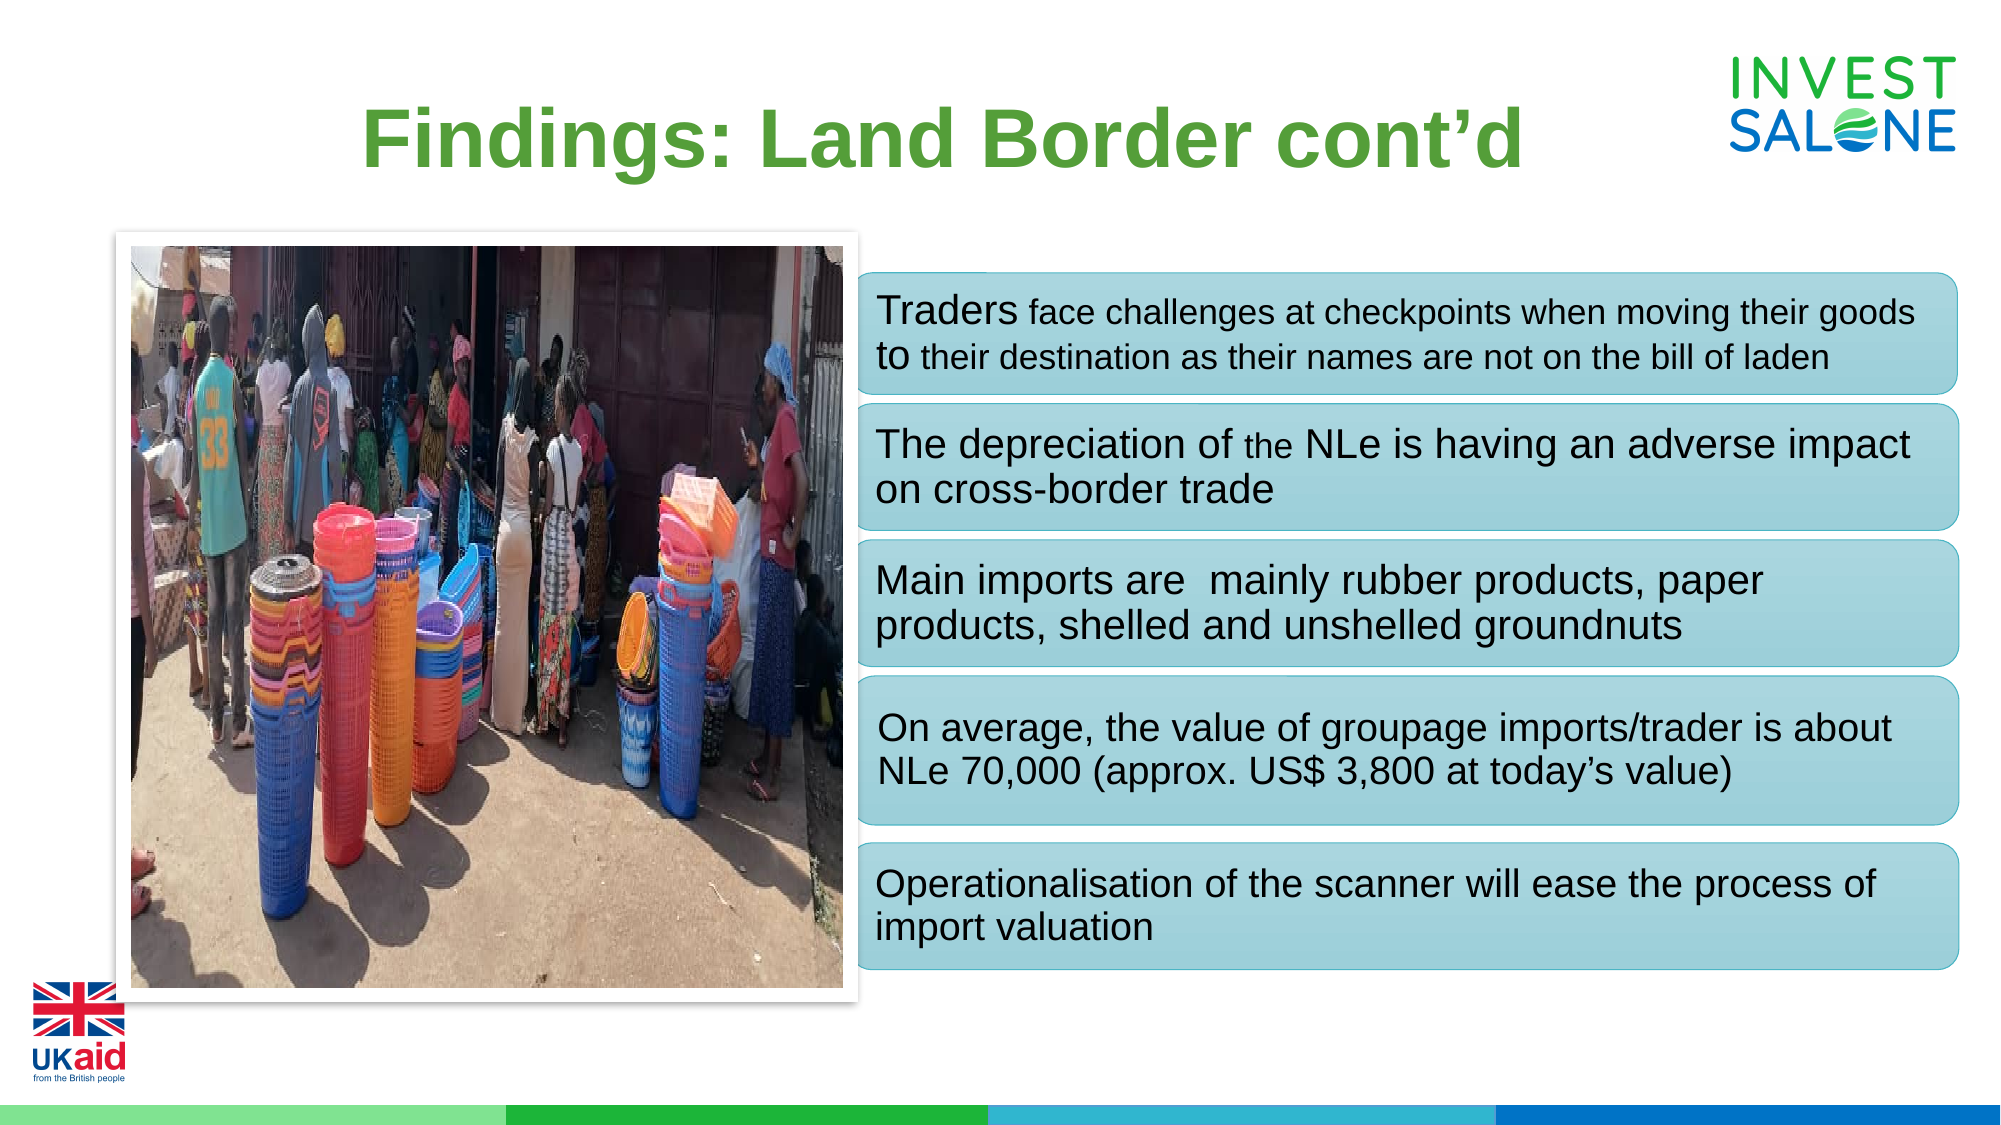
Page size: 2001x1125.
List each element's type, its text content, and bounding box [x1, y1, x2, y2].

picture [130, 246, 844, 988]
text_box Findings: Land Border cont’d [323, 69, 1588, 213]
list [850, 178, 1959, 1056]
picture [33, 982, 125, 1083]
picture [1730, 56, 1956, 152]
